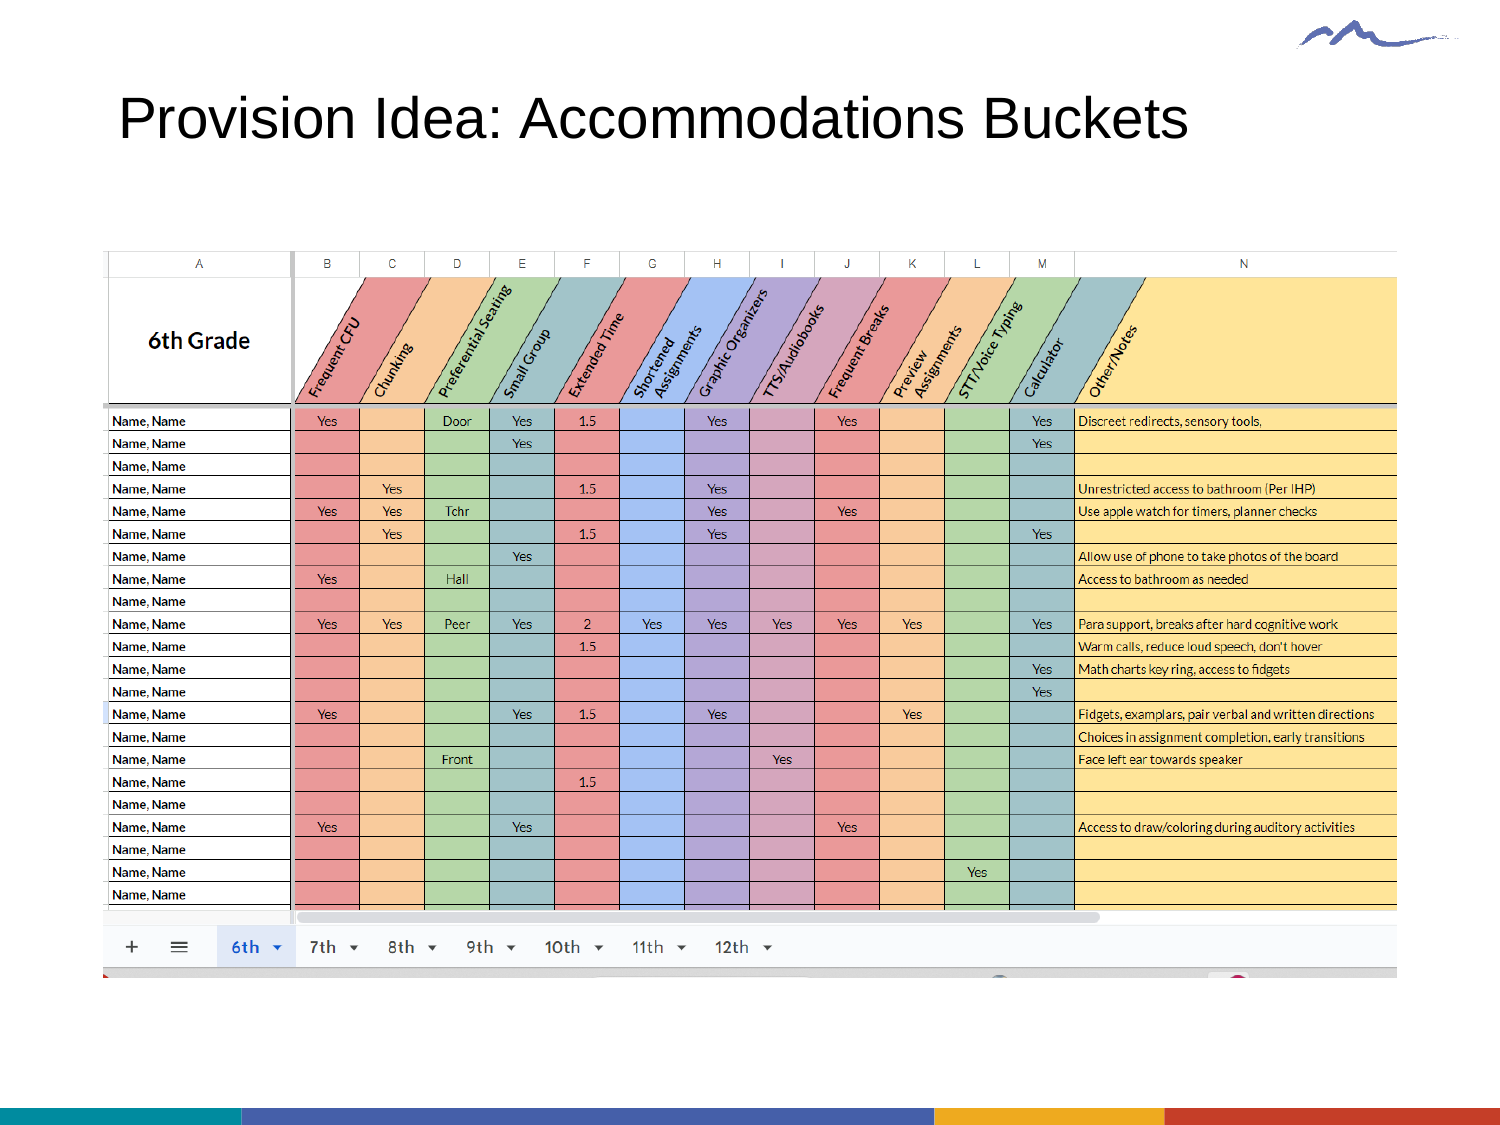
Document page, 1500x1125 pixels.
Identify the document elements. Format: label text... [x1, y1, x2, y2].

title Provision Idea: Accommodations Buckets [116, 79, 1192, 245]
text_box [103, 245, 1397, 978]
picture [1296, 20, 1459, 49]
